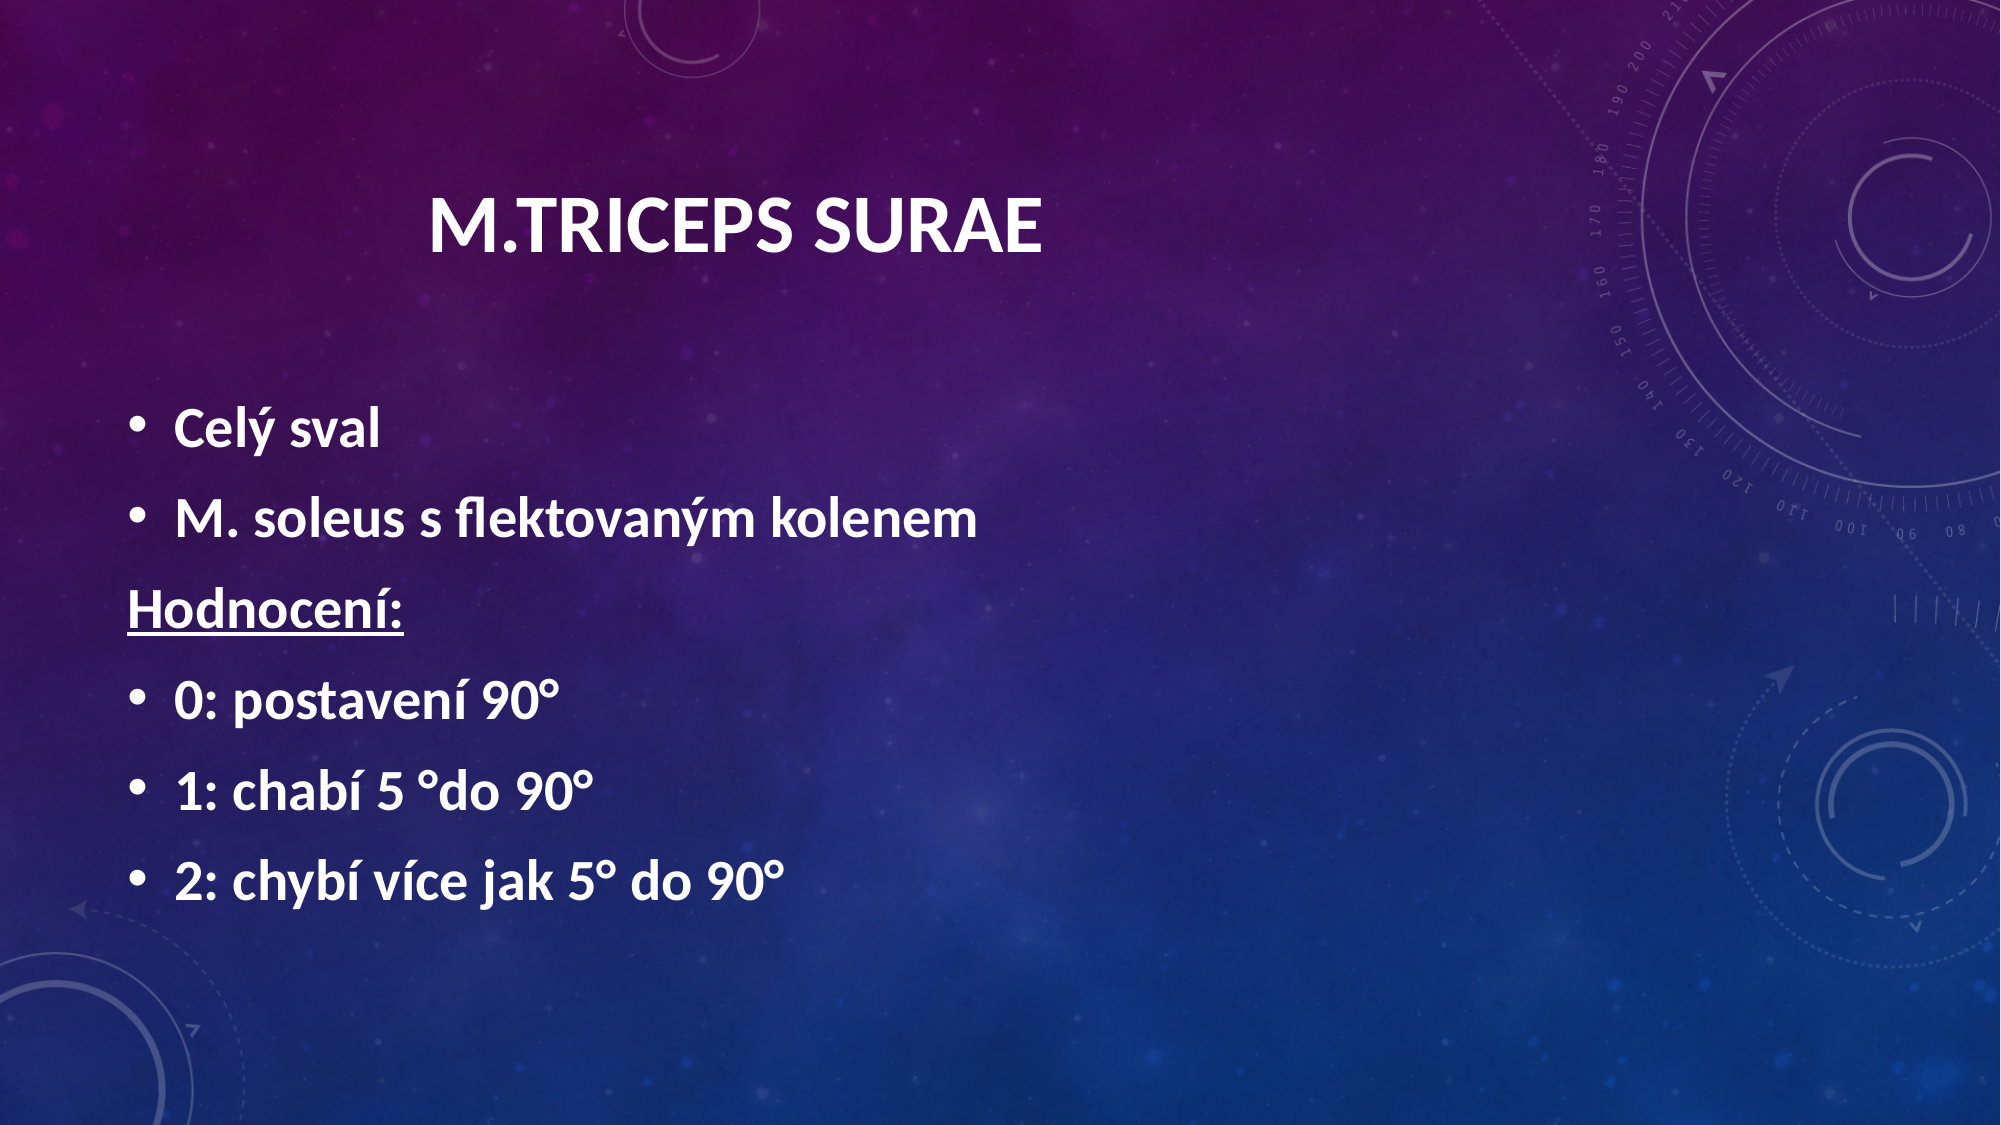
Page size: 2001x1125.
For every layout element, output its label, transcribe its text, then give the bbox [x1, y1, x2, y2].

picture [0, 0, 2001, 1125]
text_box M.Triceps surae [112, 99, 1775, 339]
text_box Celý sval M. soleus s flektovaným kolenem Hodnocení: 0: postavení 90° 1: chabí 5 °do 90° 2: chybí více jak 5° do 90° [112, 351, 1775, 950]
